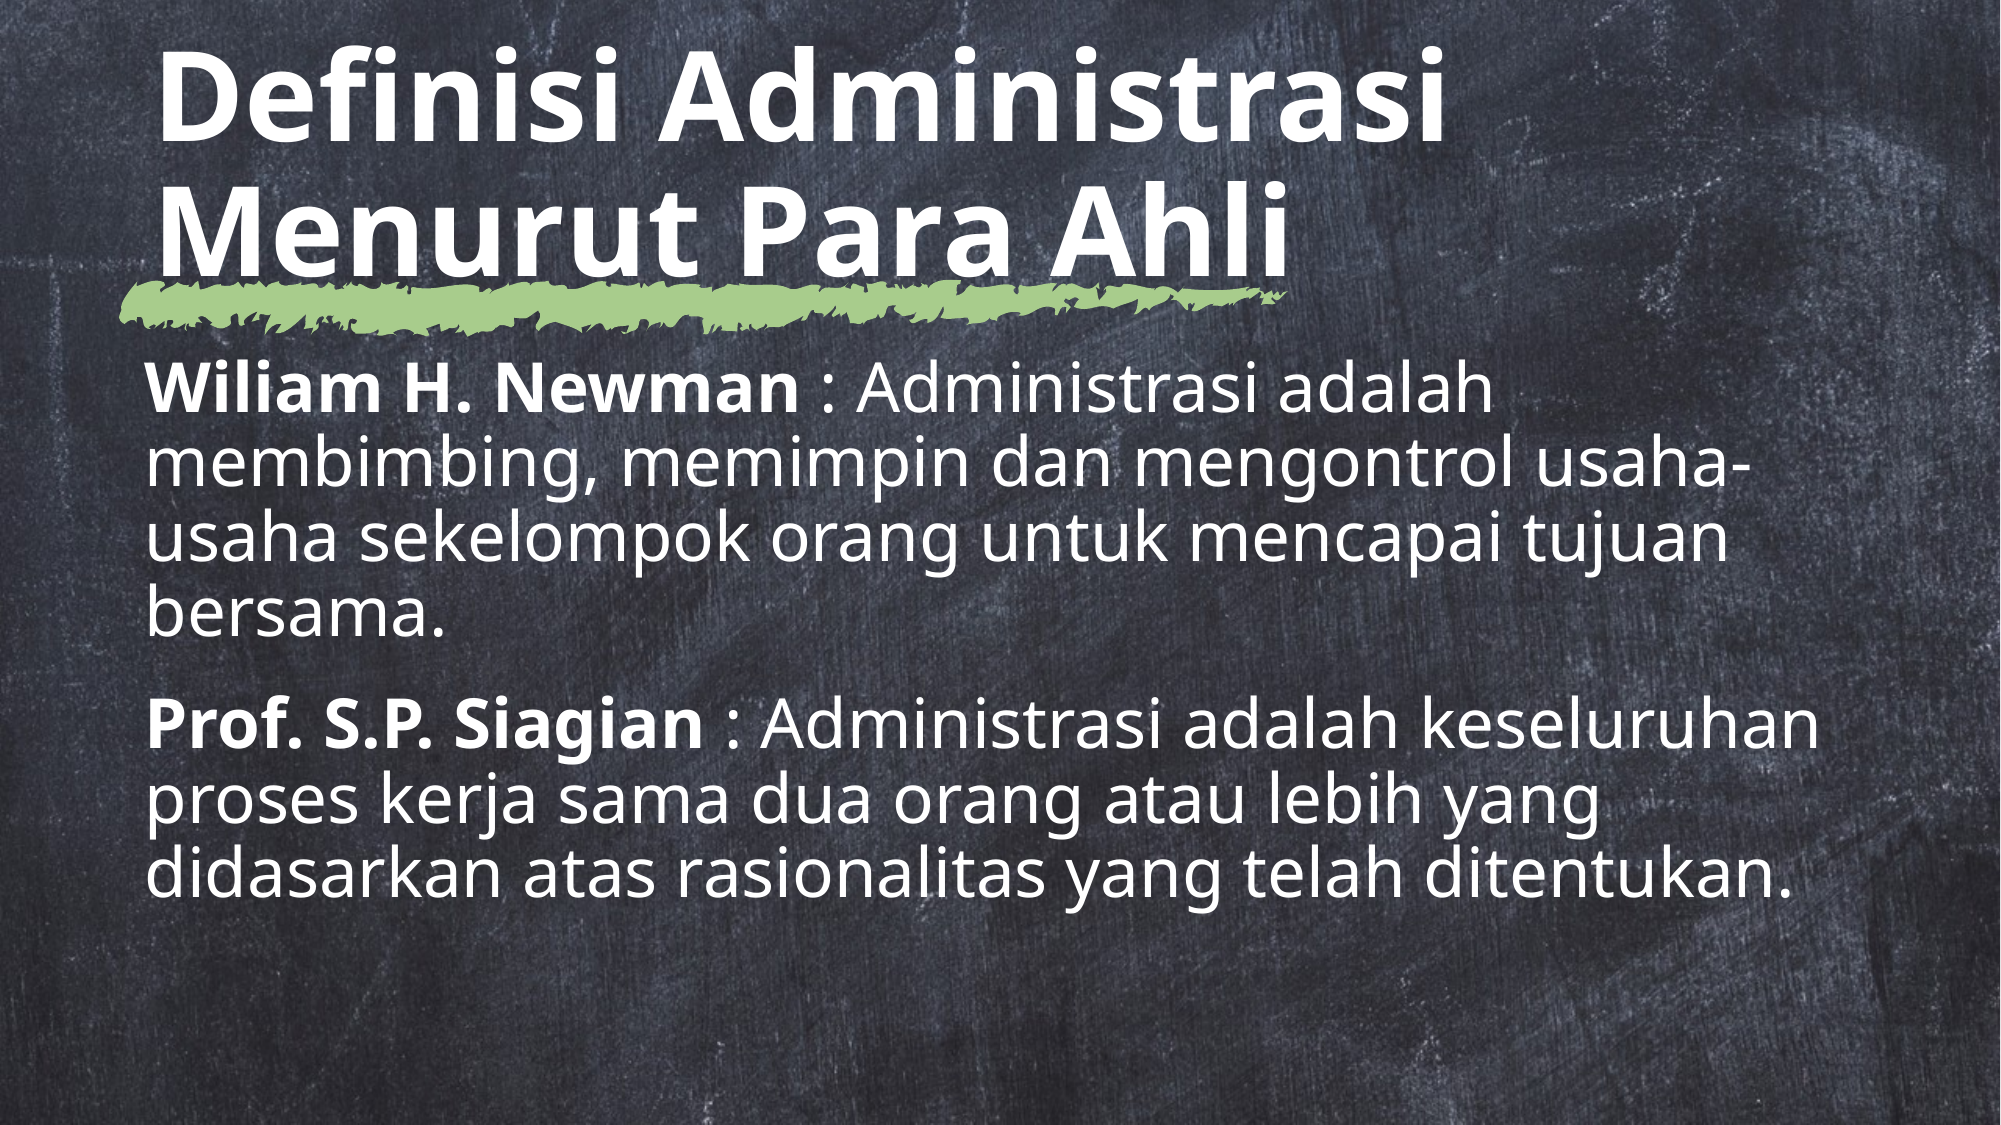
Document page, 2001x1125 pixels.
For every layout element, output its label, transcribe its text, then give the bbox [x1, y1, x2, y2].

title Definisi Administrasi Menurut Para Ahli [137, 59, 1863, 278]
list Wiliam H. Newman : Administrasi adalah membimbing, memimpin dan mengontrol usaha- usaha sekelompok orang untuk mencapai tujuan bersama. Prof. S.P. Siagian : Administrasi adalah keseluruhan proses kerja sama dua orang atau lebih yang didasarkan atas rasionalitas yang telah ditentukan. [129, 345, 1855, 996]
picture [0, 0, 2001, 1125]
